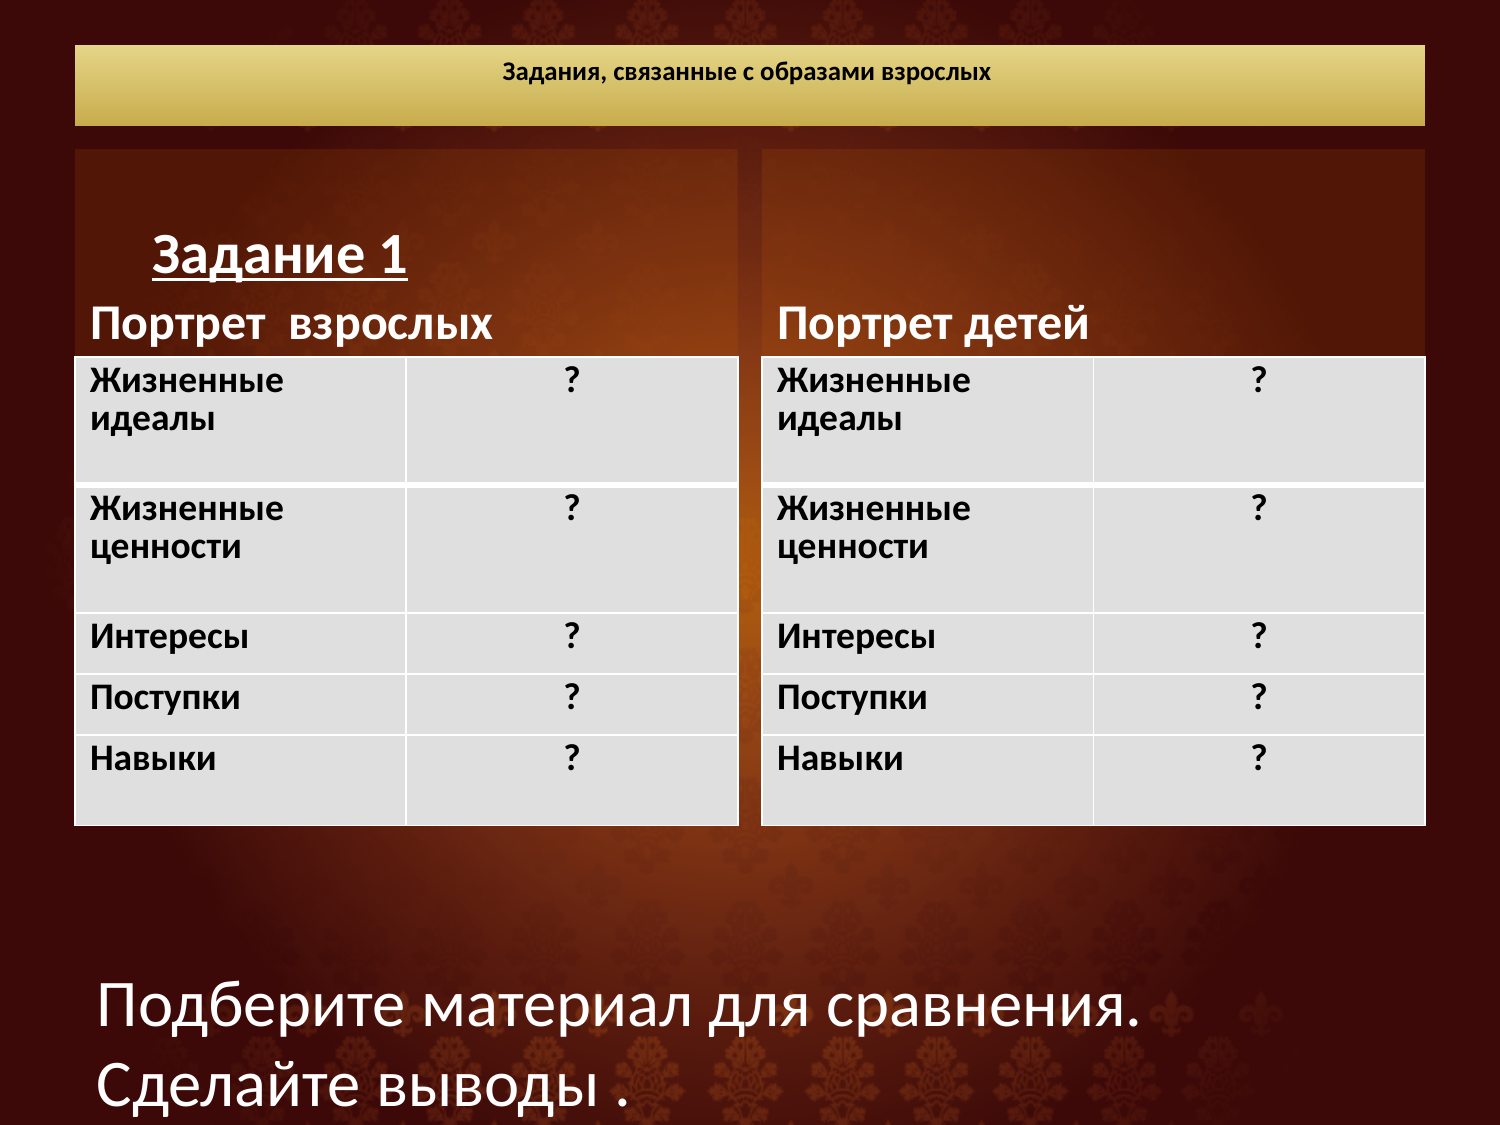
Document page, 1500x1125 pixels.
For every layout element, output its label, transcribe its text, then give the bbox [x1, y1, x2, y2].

list Портрет детей [761, 149, 1425, 356]
picture [0, 0, 1500, 1125]
table_cell ? [407, 488, 737, 612]
table_cell Интересы [763, 614, 1093, 673]
table_cell ? [407, 675, 737, 734]
table_cell Навыки [76, 736, 405, 825]
table_header Жизненные идеалы [76, 358, 405, 482]
table_cell Жизненные ценности [763, 488, 1093, 612]
table_cell ? [1094, 614, 1424, 673]
text_box Подберите материал для сравнения. Сделайте выводы . [81, 952, 1430, 1125]
table_cell Интересы [76, 614, 405, 673]
title Задания, связанные с образами взрослых [75, 45, 1425, 126]
table_cell Жизненные ценности [76, 488, 405, 612]
table_header ? [1094, 358, 1424, 482]
table_cell Навыки [763, 736, 1093, 825]
table_cell ? [407, 614, 737, 673]
table_cell Поступки [763, 675, 1093, 734]
table_cell ? [1094, 736, 1424, 825]
table_cell ? [1094, 675, 1424, 734]
table_cell ? [407, 736, 737, 825]
text_box Задание 1 [137, 208, 424, 293]
table_header ? [407, 358, 737, 482]
list Портрет взрослых [75, 149, 738, 356]
table_cell Поступки [76, 675, 405, 734]
table_header Жизненные идеалы [763, 358, 1093, 482]
table_cell ? [1094, 488, 1424, 612]
